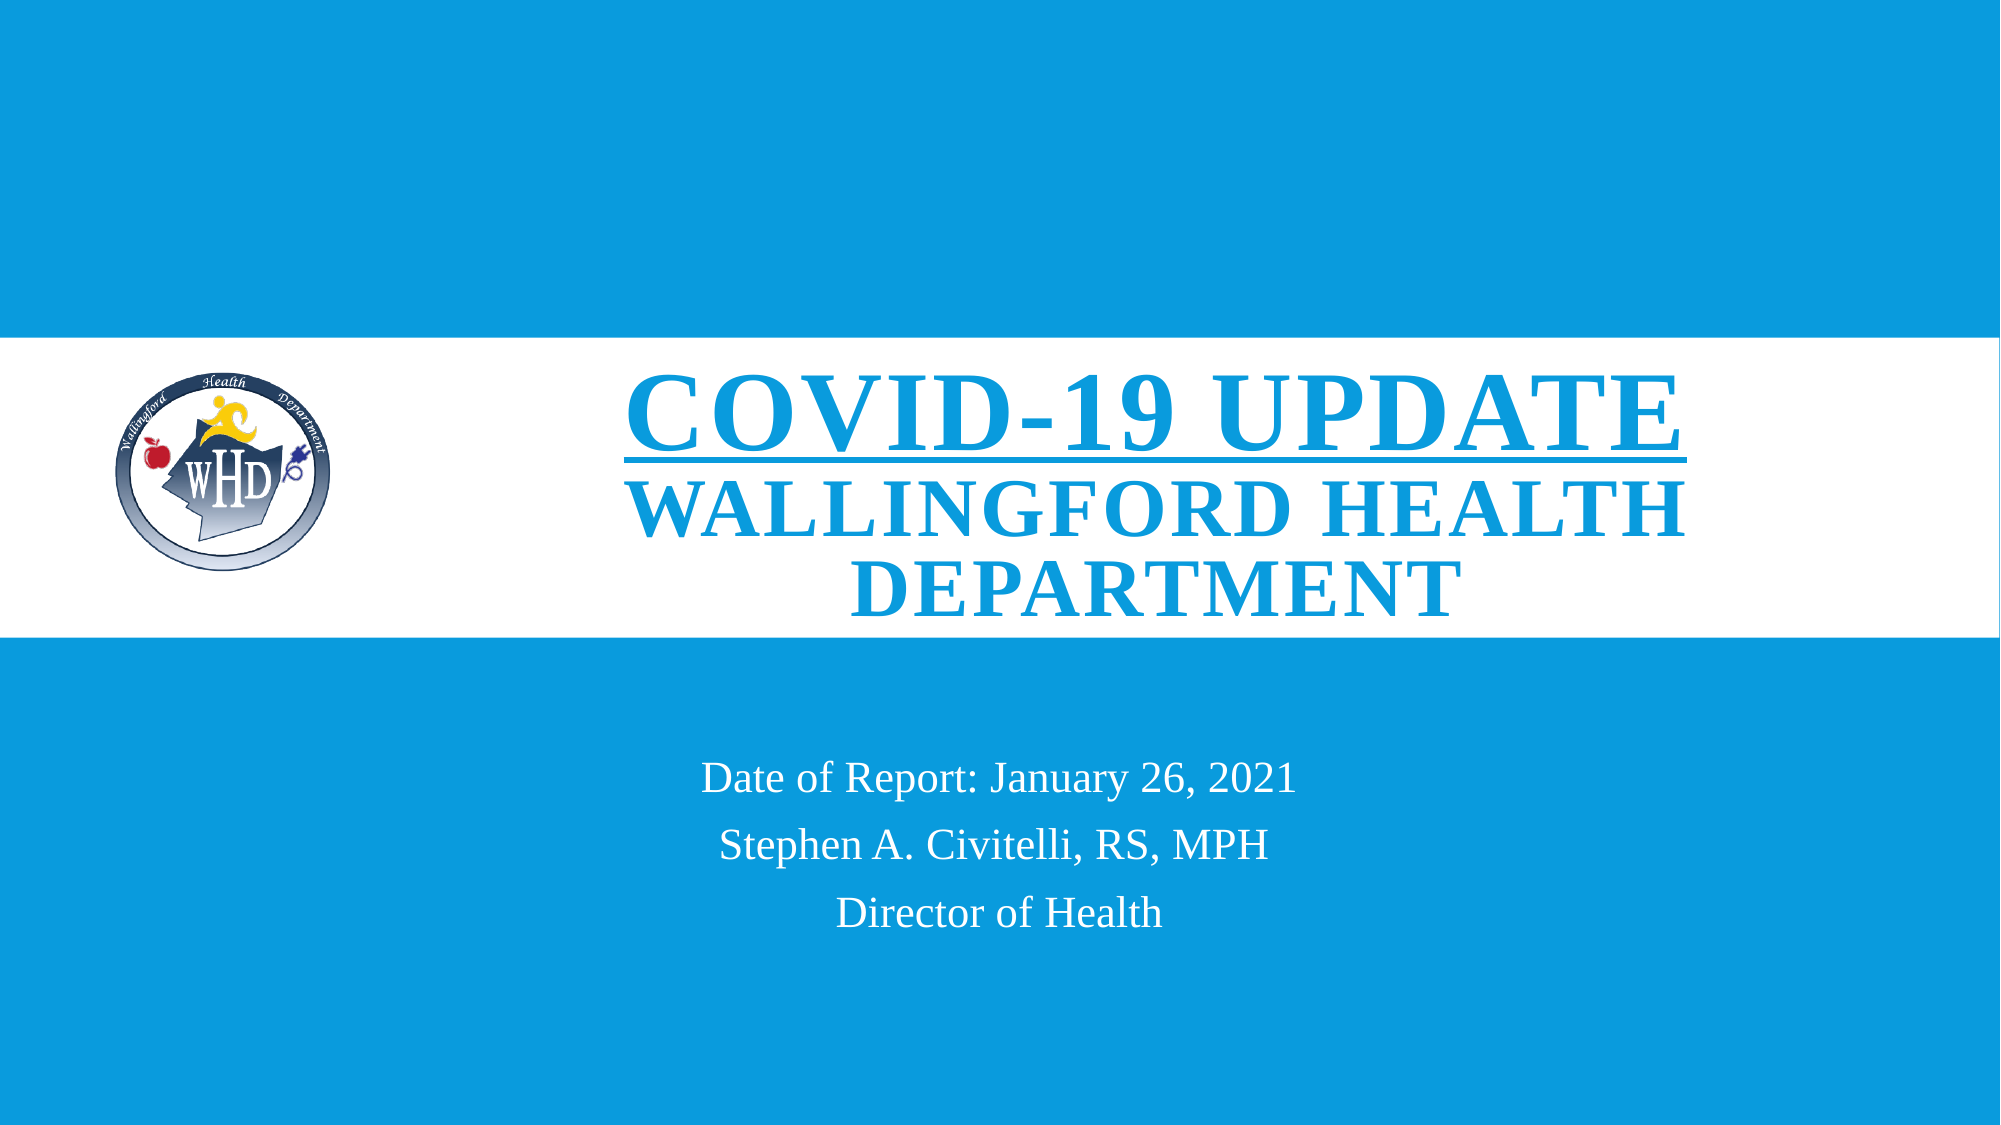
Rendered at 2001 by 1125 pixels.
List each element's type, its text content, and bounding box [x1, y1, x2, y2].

subtitle Date of Report: January 26, 2021 Stephen A. Civitelli, RS, MPH Director of Health [249, 745, 1750, 945]
picture [98, 359, 350, 585]
title CoVID-19 Update Wallingford health department [313, 355, 2000, 641]
